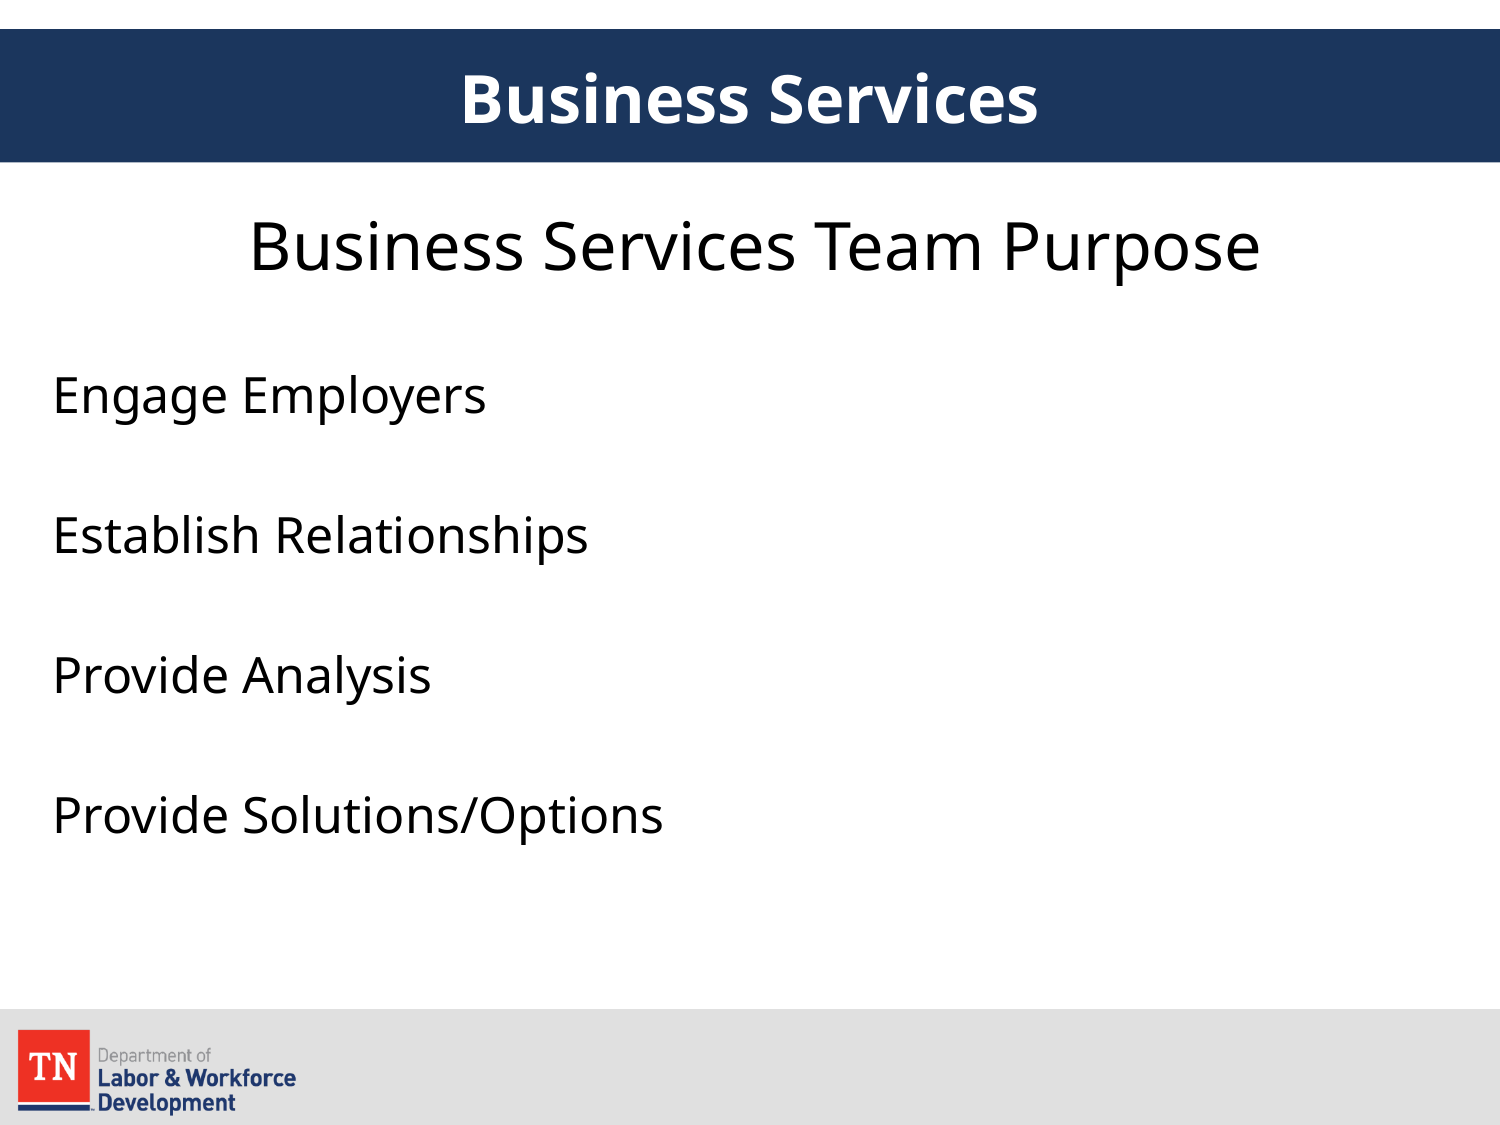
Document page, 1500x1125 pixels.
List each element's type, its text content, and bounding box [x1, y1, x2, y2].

title Business Services [24, 29, 1475, 165]
list Business Services Team Purpose Engage Employers Establish Relationships Provide Analysis Provide Solutions/Options [37, 195, 1475, 1010]
picture [6, 1012, 307, 1125]
